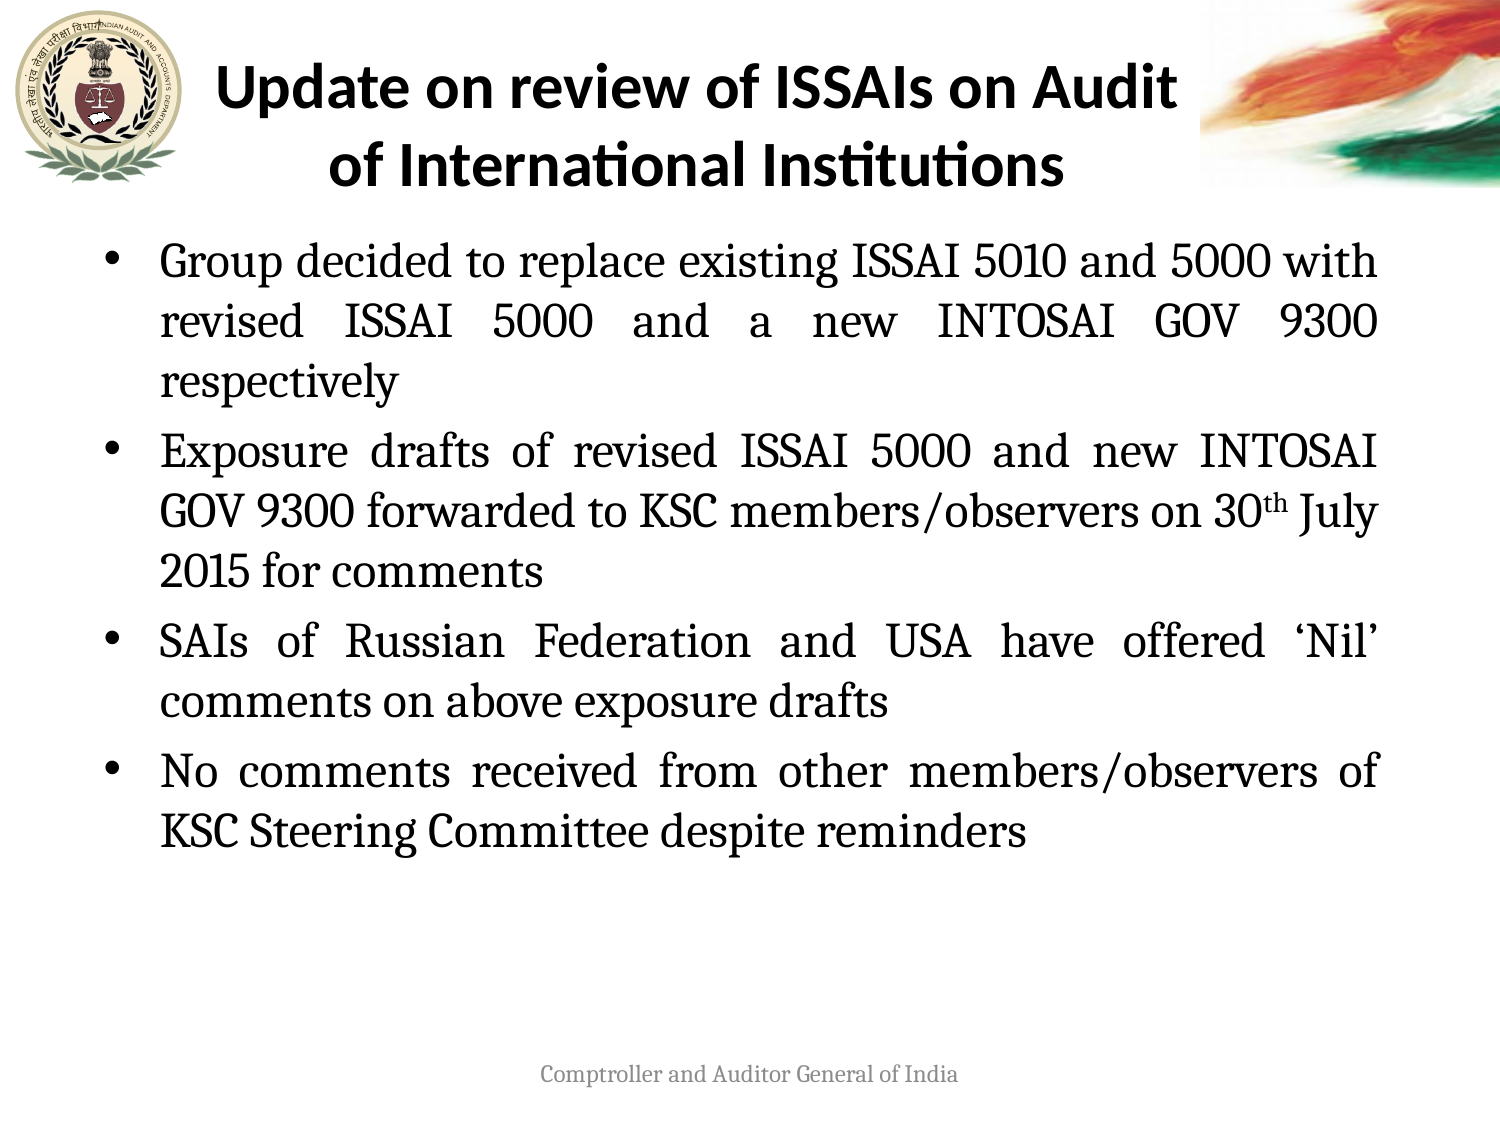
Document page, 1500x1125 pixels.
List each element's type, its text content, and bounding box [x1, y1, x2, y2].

footer Comptroller and Auditor General of India [512, 1042, 988, 1103]
picture [1200, 0, 1500, 188]
title Update on review of ISSAIs on Audit of International Institutions [194, 35, 1199, 209]
picture [72, 80, 127, 136]
list Group decided to replace existing ISSAI 5010 and 5000 with revised ISSAI 5000 and a new INTOSAI GOV 9300 respectively Exposure drafts of revised ISSAI 5000 and new INTOSAI GOV 9300 forwarded to KSC members/observers on 30th July 2015 for comments SAIs of Russian Federation and USA have offered ‘Nil’ comments on above exposure drafts No comments received from other members/observers of KSC Steering Committee despite reminders [88, 219, 1394, 1043]
